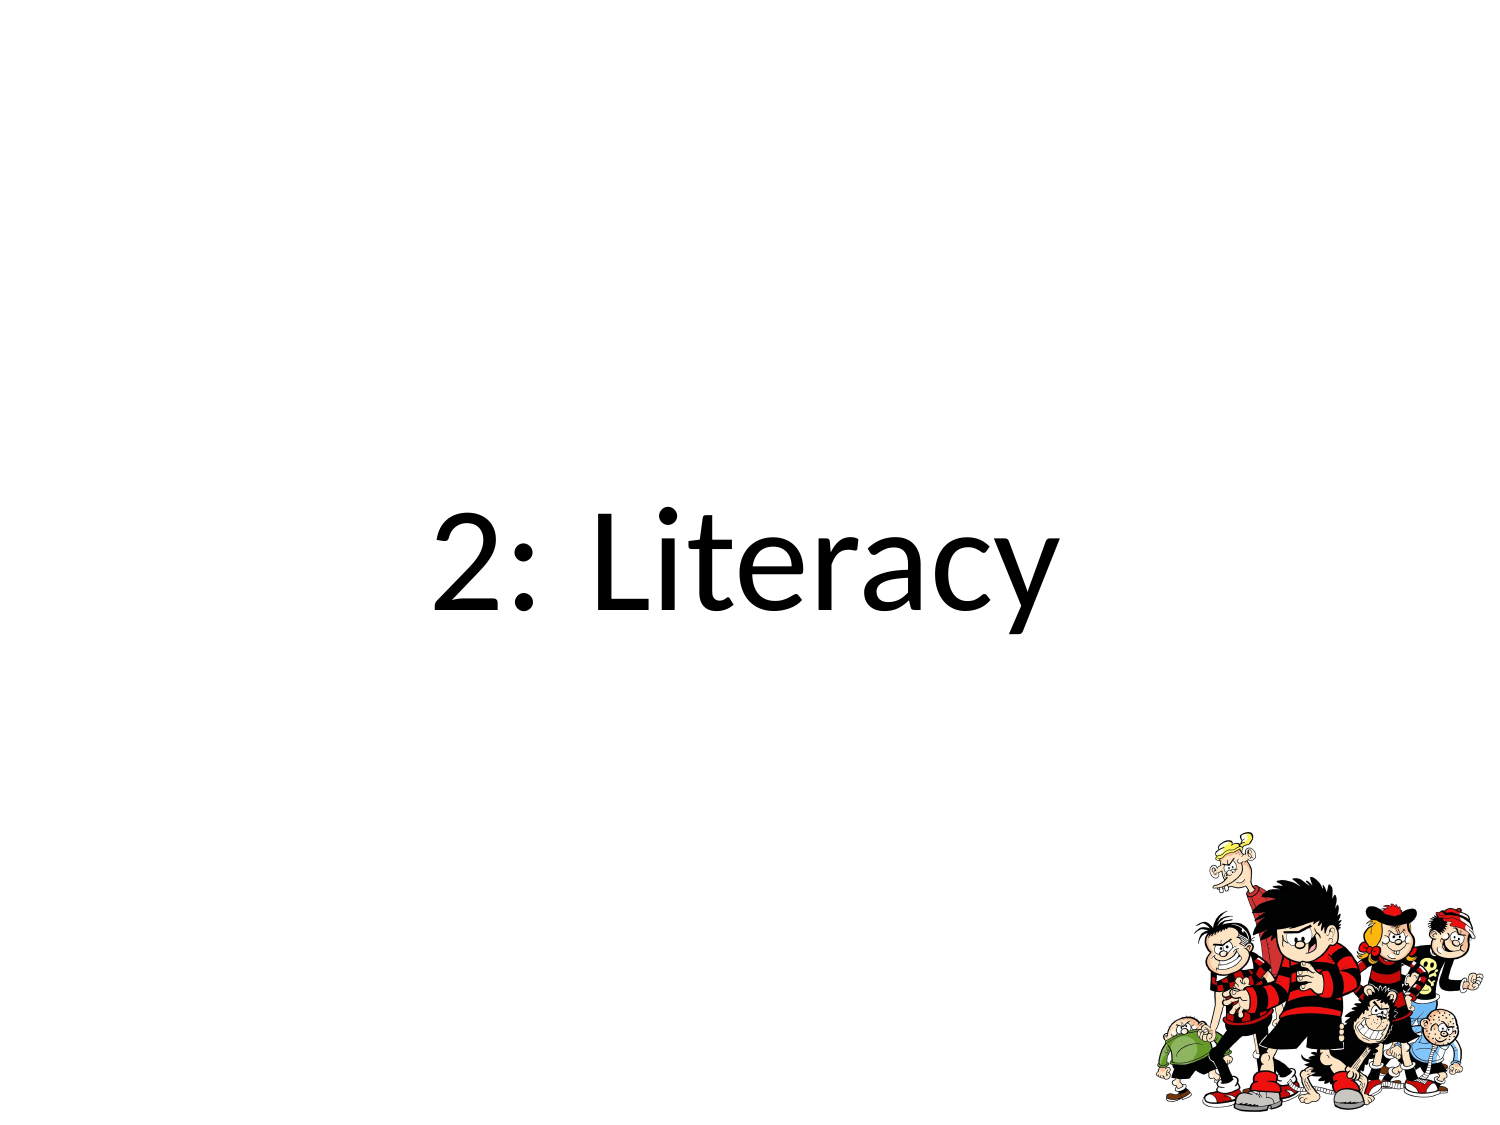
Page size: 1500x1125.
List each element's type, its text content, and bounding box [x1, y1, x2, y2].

picture [1111, 827, 1500, 1125]
text_box Literacy [573, 453, 1500, 649]
text_box 2: [413, 453, 573, 649]
